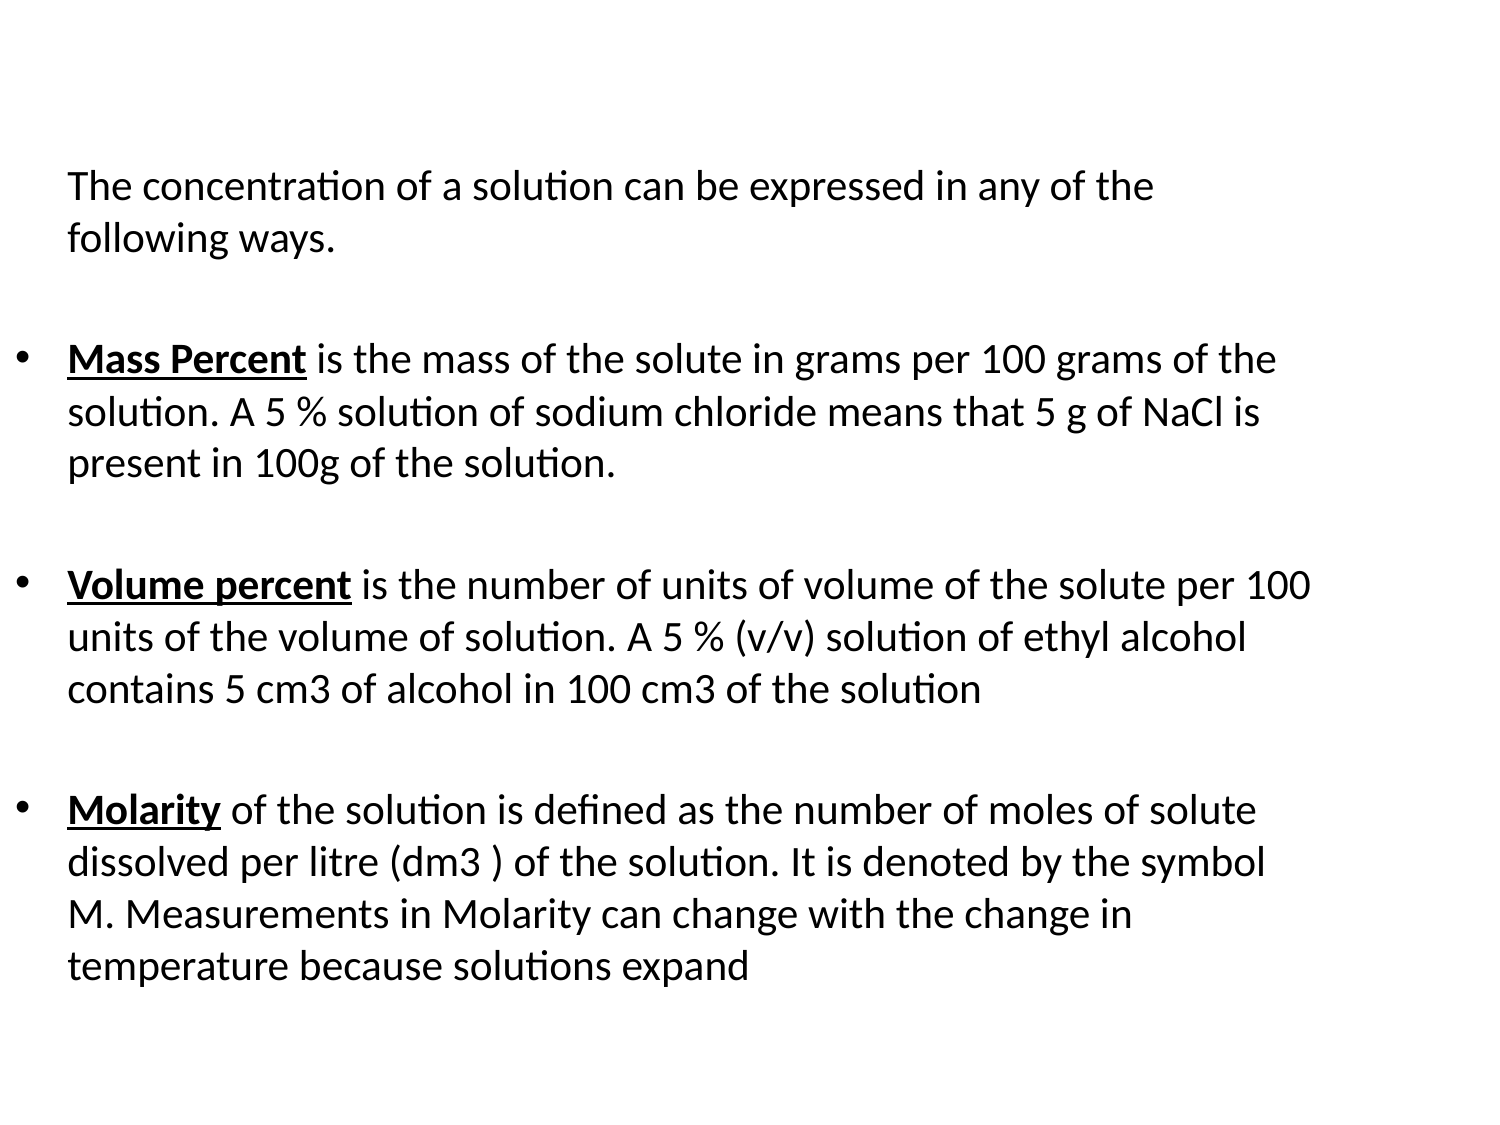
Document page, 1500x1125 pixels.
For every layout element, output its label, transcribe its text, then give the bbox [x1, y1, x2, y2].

list The concentration of a solution can be expressed in any of the following ways. Mass Percent is the mass of the solute in grams per 100 grams of the solution. A 5 % solution of sodium chloride means that 5 g of NaCl is present in 100g of the solution. Volume percent is the number of units of volume of the solute per 100 units of the volume of solution. A 5 % (v/v) solution of ethyl alcohol contains 5 cm3 of alcohol in 100 cm3 of the solution Molarity of the solution is defined as the number of moles of solute dissolved per litre (dm3 ) of the solution. It is denoted by the symbol M. Measurements in Molarity can change with the change in temperature because solutions expand [0, 149, 1338, 1005]
